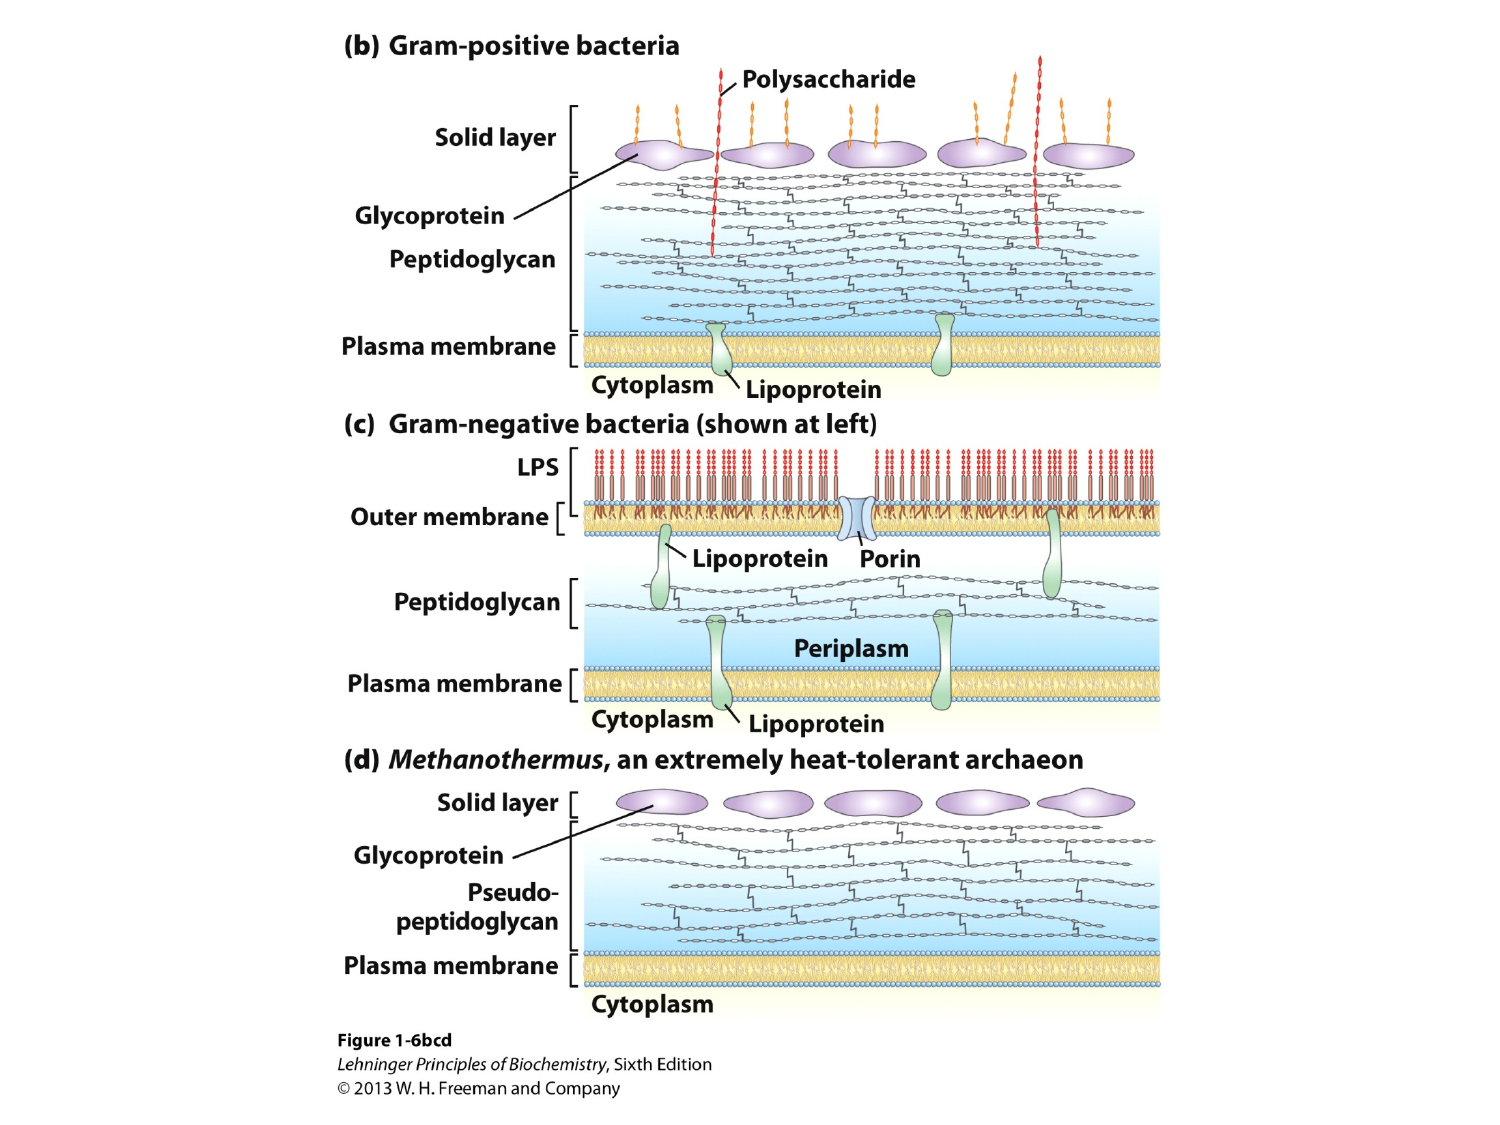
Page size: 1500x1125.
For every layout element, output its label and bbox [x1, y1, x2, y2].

picture [332, 24, 1168, 1101]
